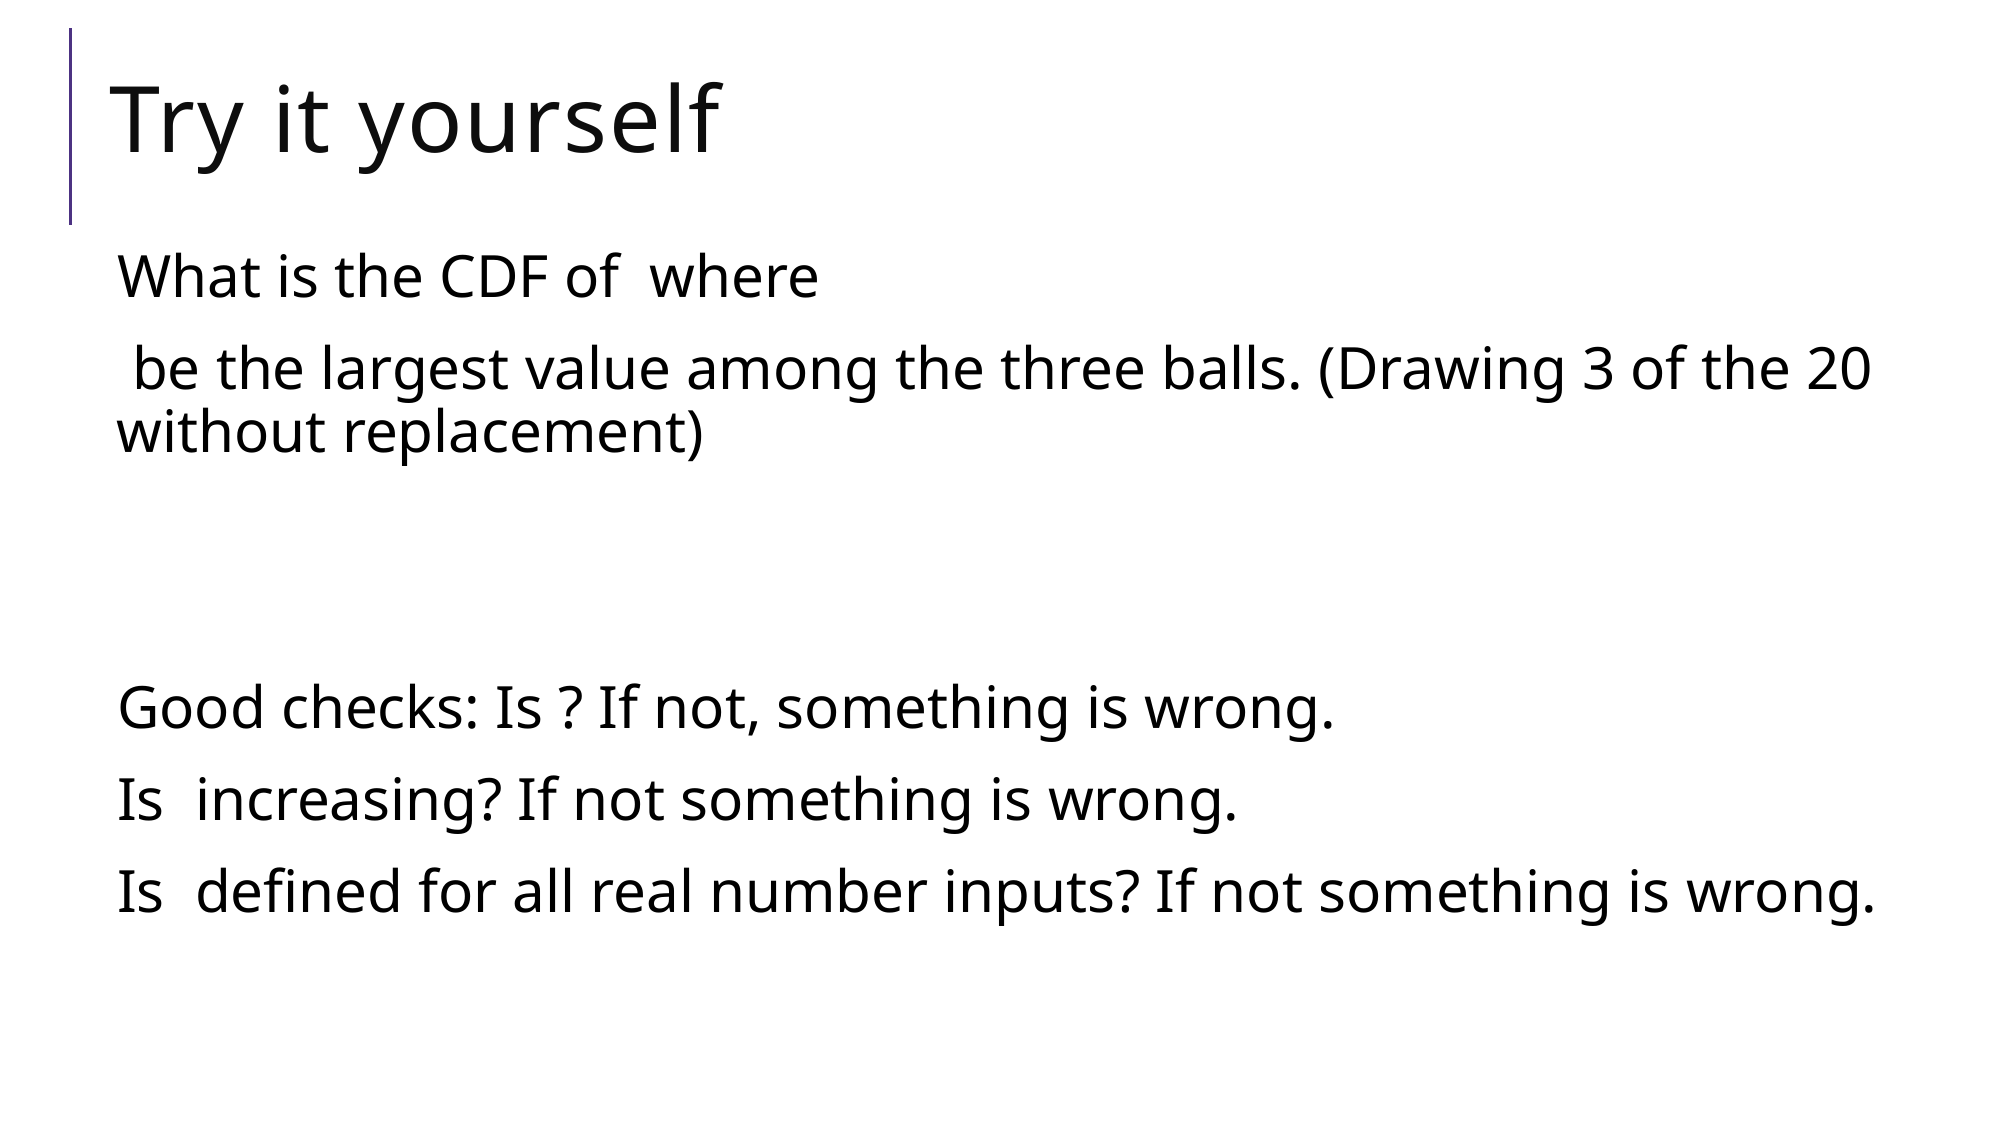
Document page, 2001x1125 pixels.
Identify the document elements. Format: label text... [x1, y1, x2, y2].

title Try it yourself [94, 43, 1930, 210]
